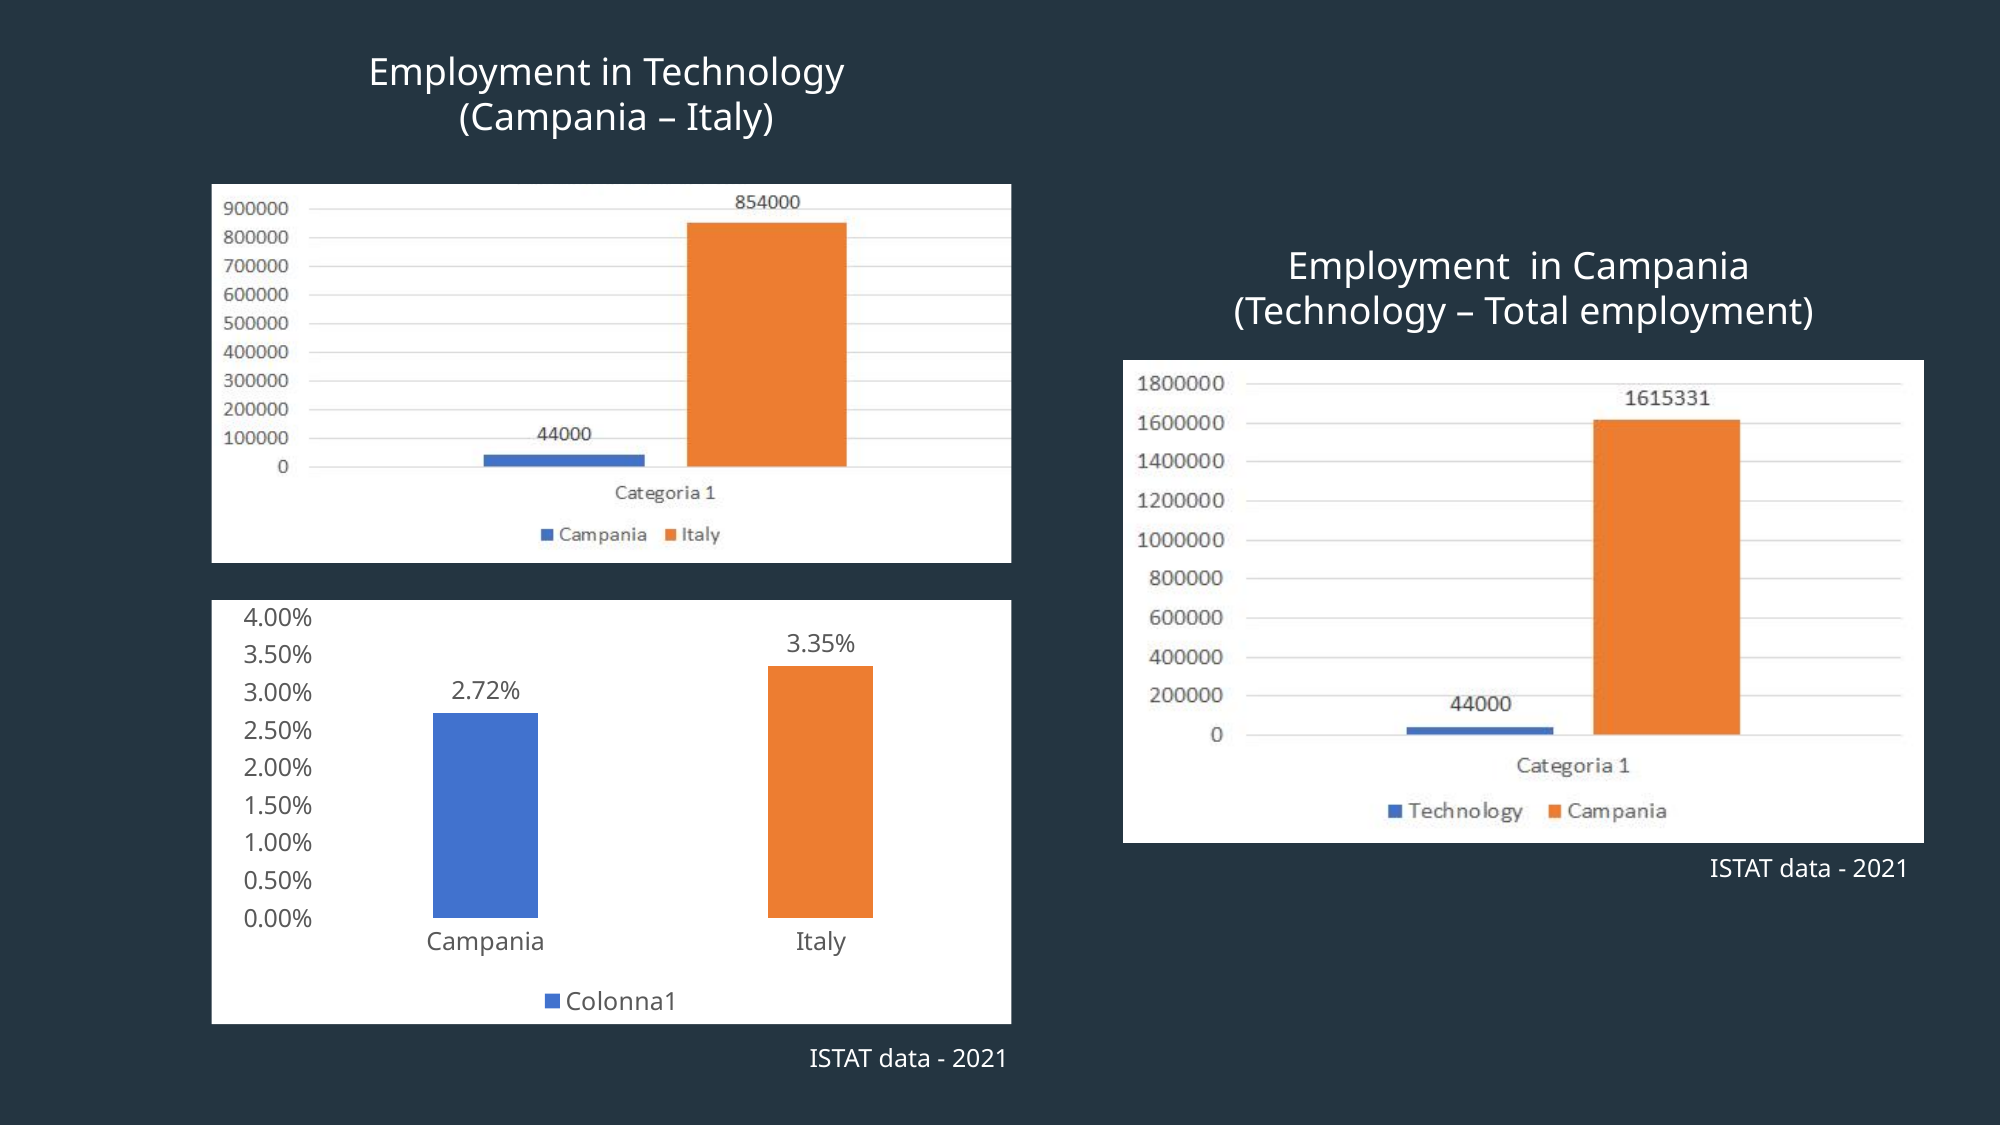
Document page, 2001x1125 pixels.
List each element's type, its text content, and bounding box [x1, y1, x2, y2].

chart [211, 599, 1012, 1025]
picture [211, 183, 1012, 563]
text_box Employment in Campania (Technology – Total employment) [1099, 234, 1949, 340]
text_box ISTAT data - 2021 [1523, 845, 1925, 890]
text_box ISTAT data - 2021 [623, 1035, 1025, 1081]
text_box Employment in Technology (Campania – Italy) [249, 40, 974, 146]
picture [1123, 360, 1925, 843]
